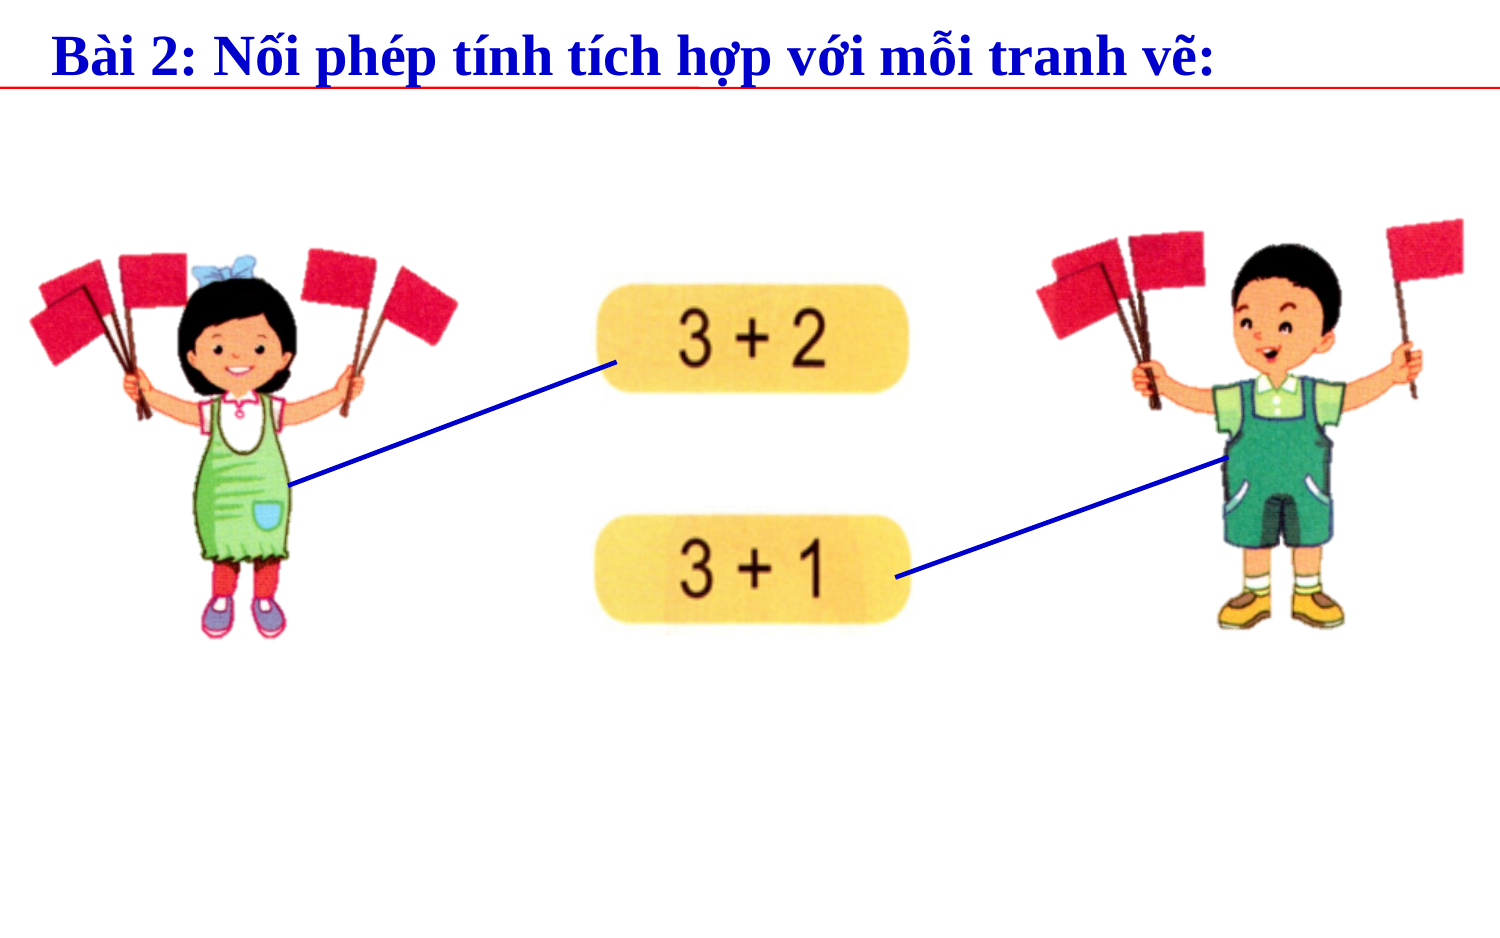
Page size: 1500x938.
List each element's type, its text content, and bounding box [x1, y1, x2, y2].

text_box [287, 361, 617, 486]
picture [1009, 201, 1490, 667]
text_box Bài 2: Nối phép tính tích hợp với mỗi tranh vẽ: [21, 9, 1271, 94]
picture [2, 201, 517, 667]
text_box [894, 456, 1229, 578]
picture [590, 272, 917, 406]
picture [590, 504, 917, 636]
